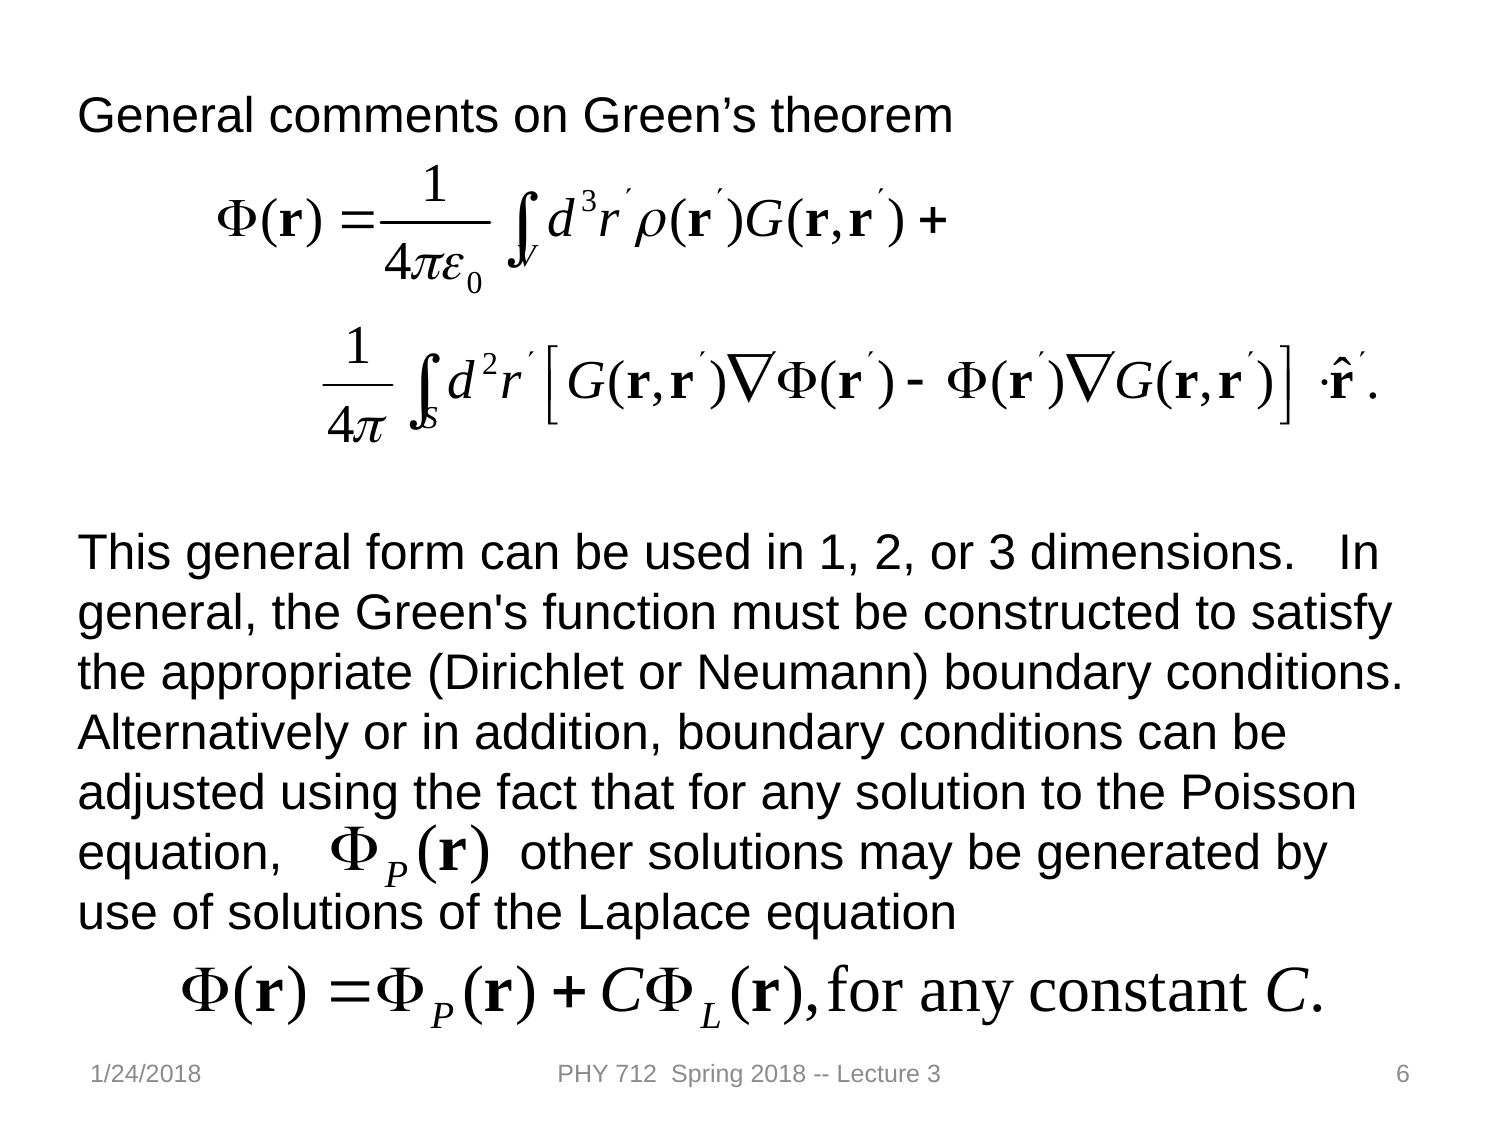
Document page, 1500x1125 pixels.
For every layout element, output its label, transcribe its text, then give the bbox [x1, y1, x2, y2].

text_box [323, 811, 501, 897]
footer PHY 712 Spring 2018 -- Lecture 3 [512, 1047, 988, 1103]
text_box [174, 952, 1329, 1038]
text_box General comments on Green’s theorem [62, 74, 1425, 150]
slide_number 6 [1074, 1042, 1425, 1103]
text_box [212, 150, 1385, 452]
text_box This general form can be used in 1, 2, or 3 dimensions. In general, the Green's function must be constructed to satisfy the appropriate (Dirichlet or Neumann) boundary conditions. Alternatively or in addition, boundary conditions can be adjusted using the fact that for any solution to the Poisson equation, other solutions may be generated by use of solutions of the Laplace equation [62, 512, 1438, 1008]
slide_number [75, 1042, 425, 1103]
